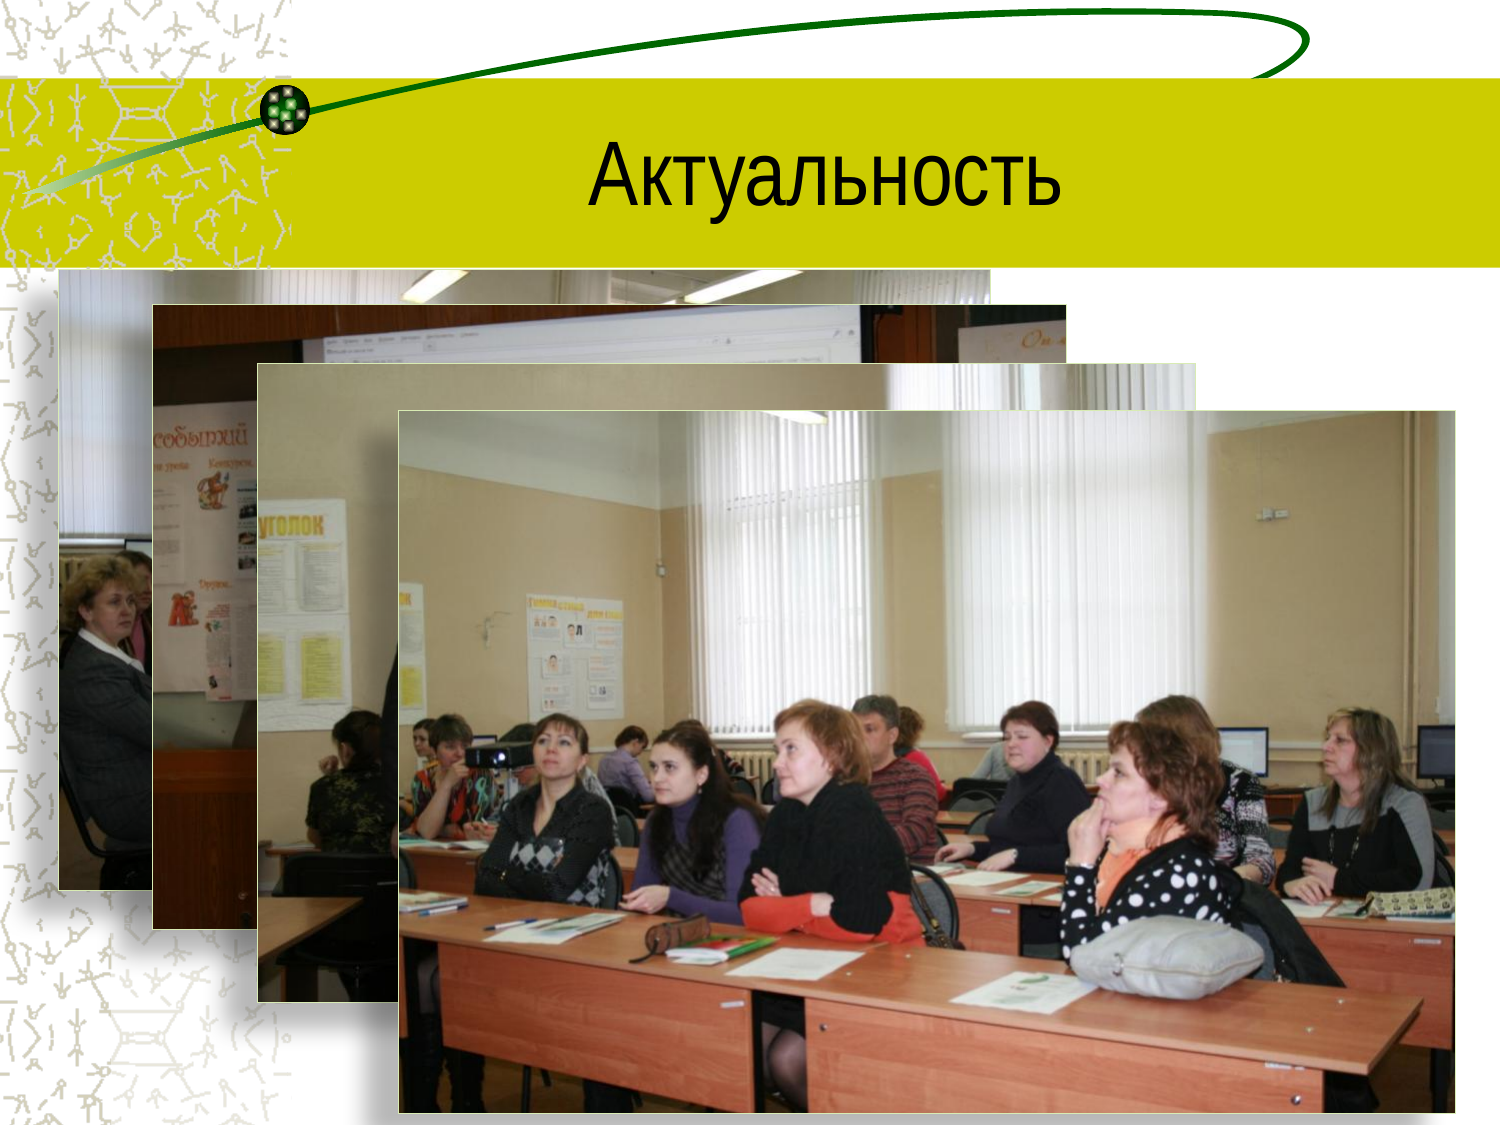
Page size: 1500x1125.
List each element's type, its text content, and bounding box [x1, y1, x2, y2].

picture [0, 0, 1456, 1125]
title Актуальность [189, 74, 1465, 263]
